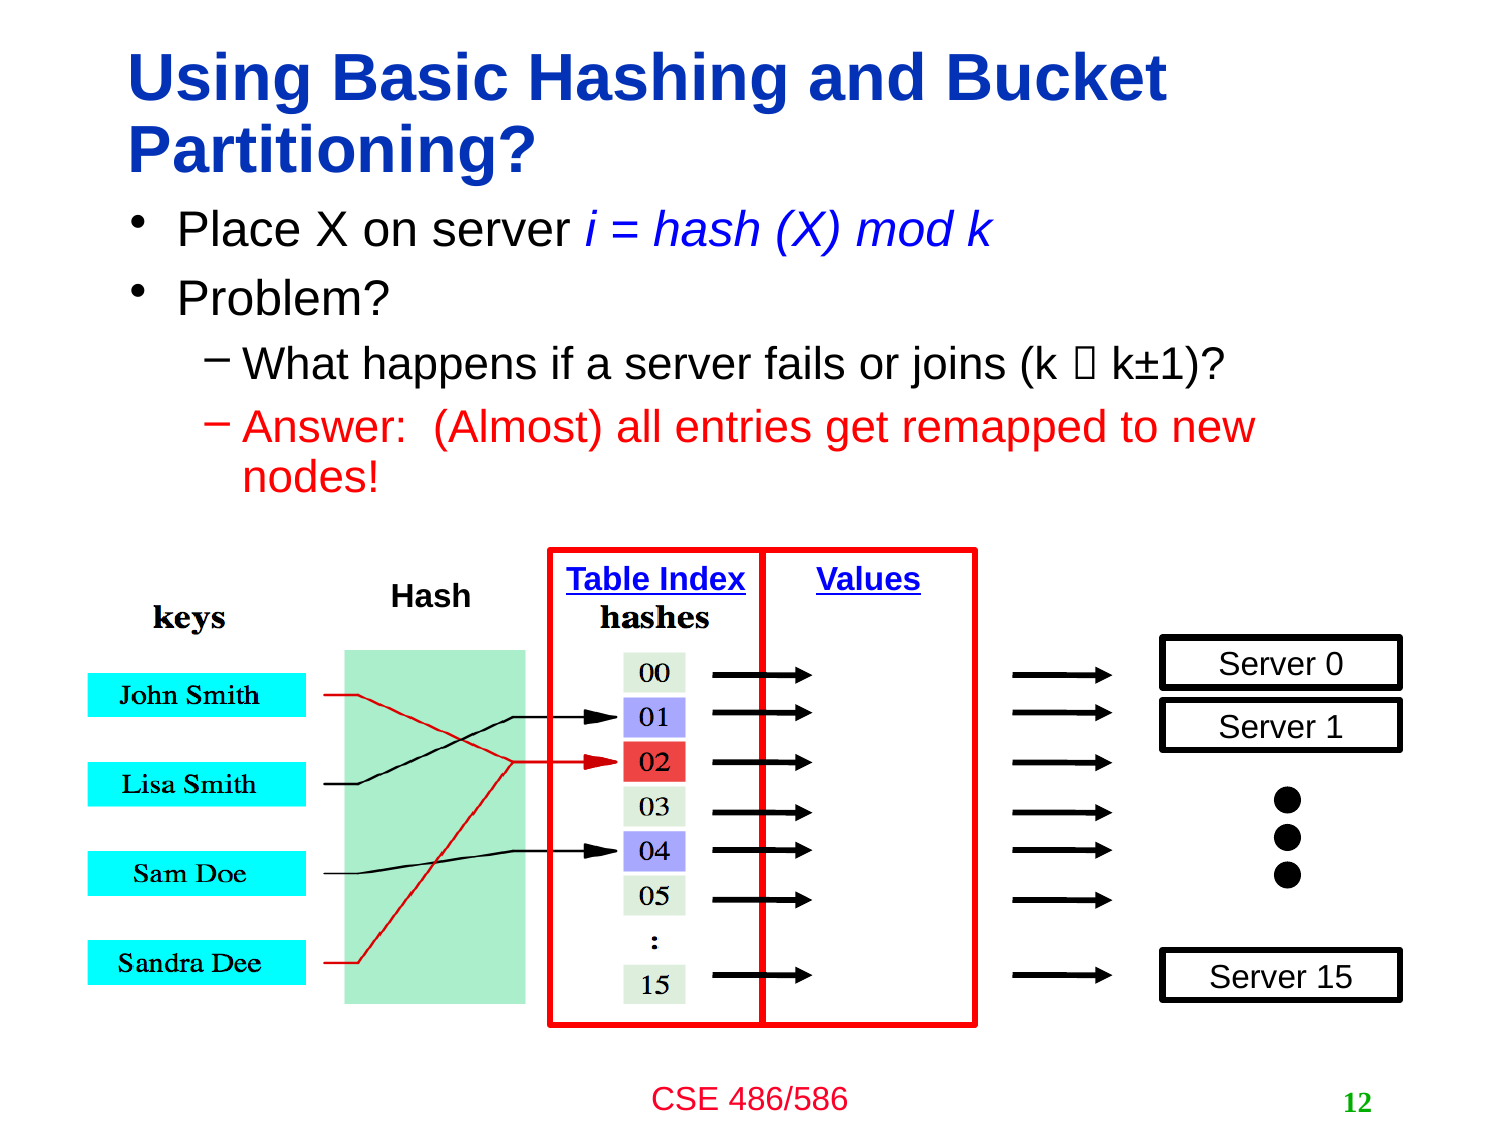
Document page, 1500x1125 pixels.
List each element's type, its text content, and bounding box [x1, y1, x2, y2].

text_box [1275, 862, 1300, 888]
list Place X on server i = hash (X) mod k Problem? What happens if a server fails or joins (k  k±1)? Answer: (Almost) all entries get remapped to new nodes! [114, 195, 1376, 1005]
text_box [1275, 825, 1300, 850]
text_box Server 0 [1162, 637, 1400, 688]
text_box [549, 549, 976, 1026]
slide_number 12 [1074, 1076, 1388, 1125]
text_box [1275, 787, 1300, 813]
picture [87, 549, 549, 1004]
text_box Server 1 [1162, 699, 1400, 750]
title Using Basic Hashing and Bucket Partitioning? [112, 53, 1310, 176]
text_box Server 15 [1162, 950, 1400, 1000]
